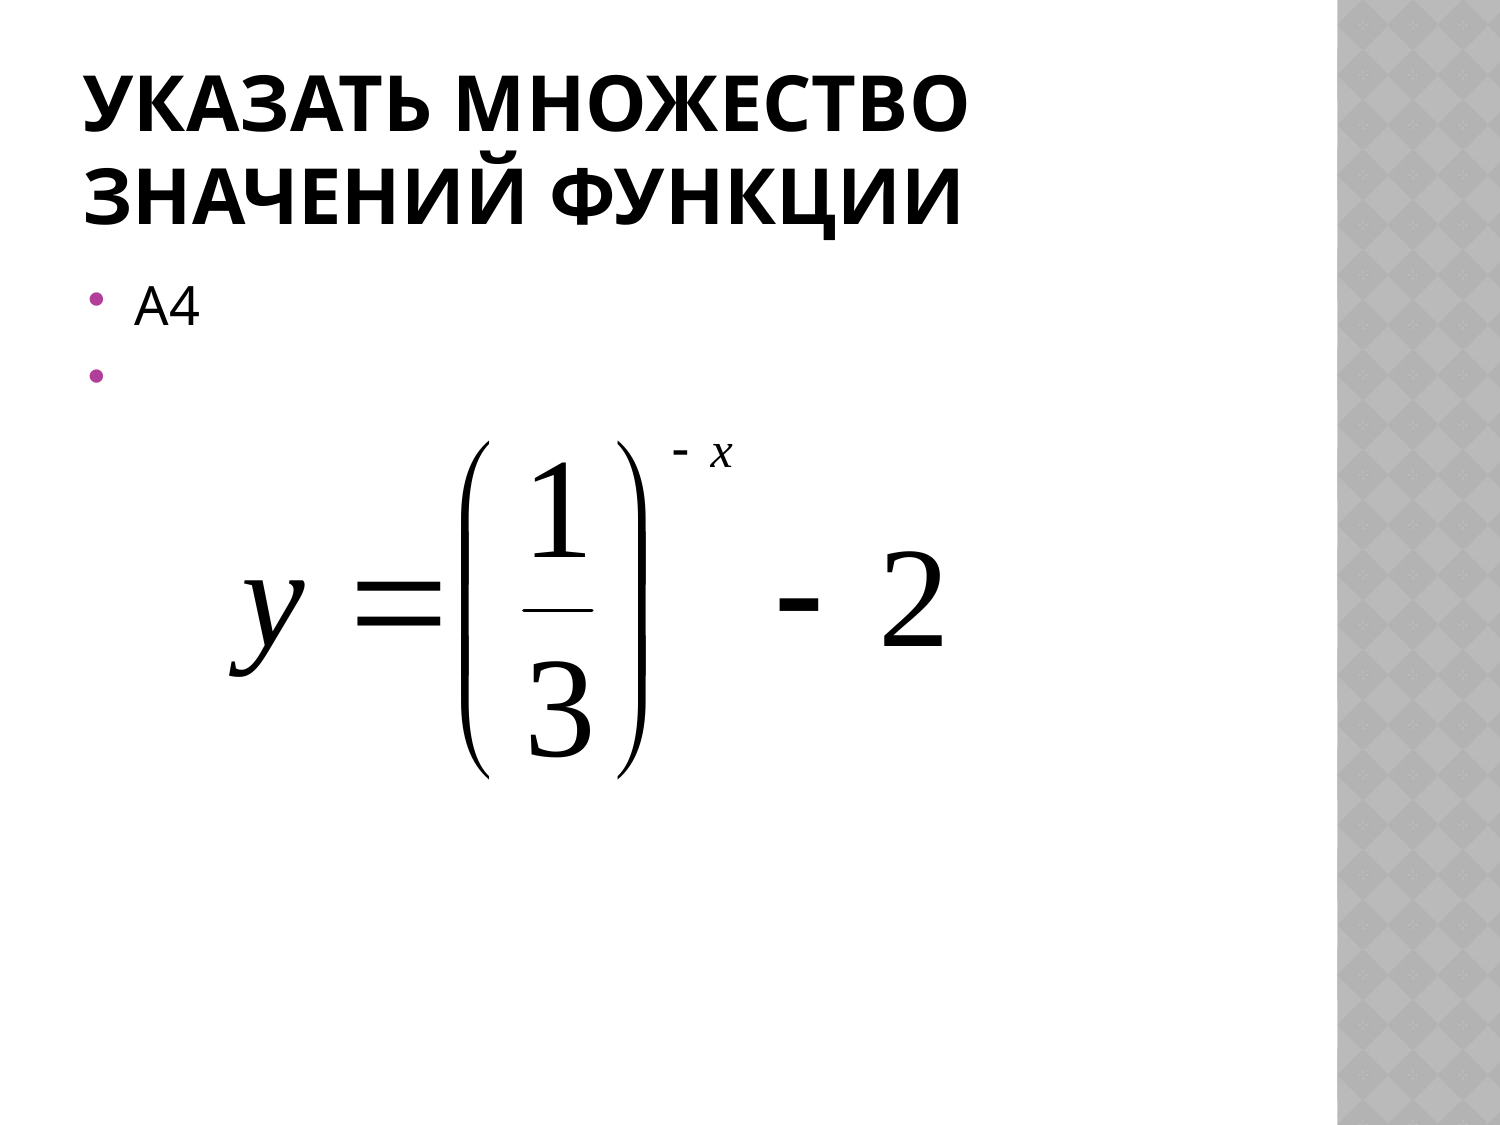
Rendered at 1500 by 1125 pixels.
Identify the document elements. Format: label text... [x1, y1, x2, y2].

title Указать множество значений функции [75, 52, 1263, 240]
list А4 [75, 264, 1263, 1059]
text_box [215, 409, 962, 798]
